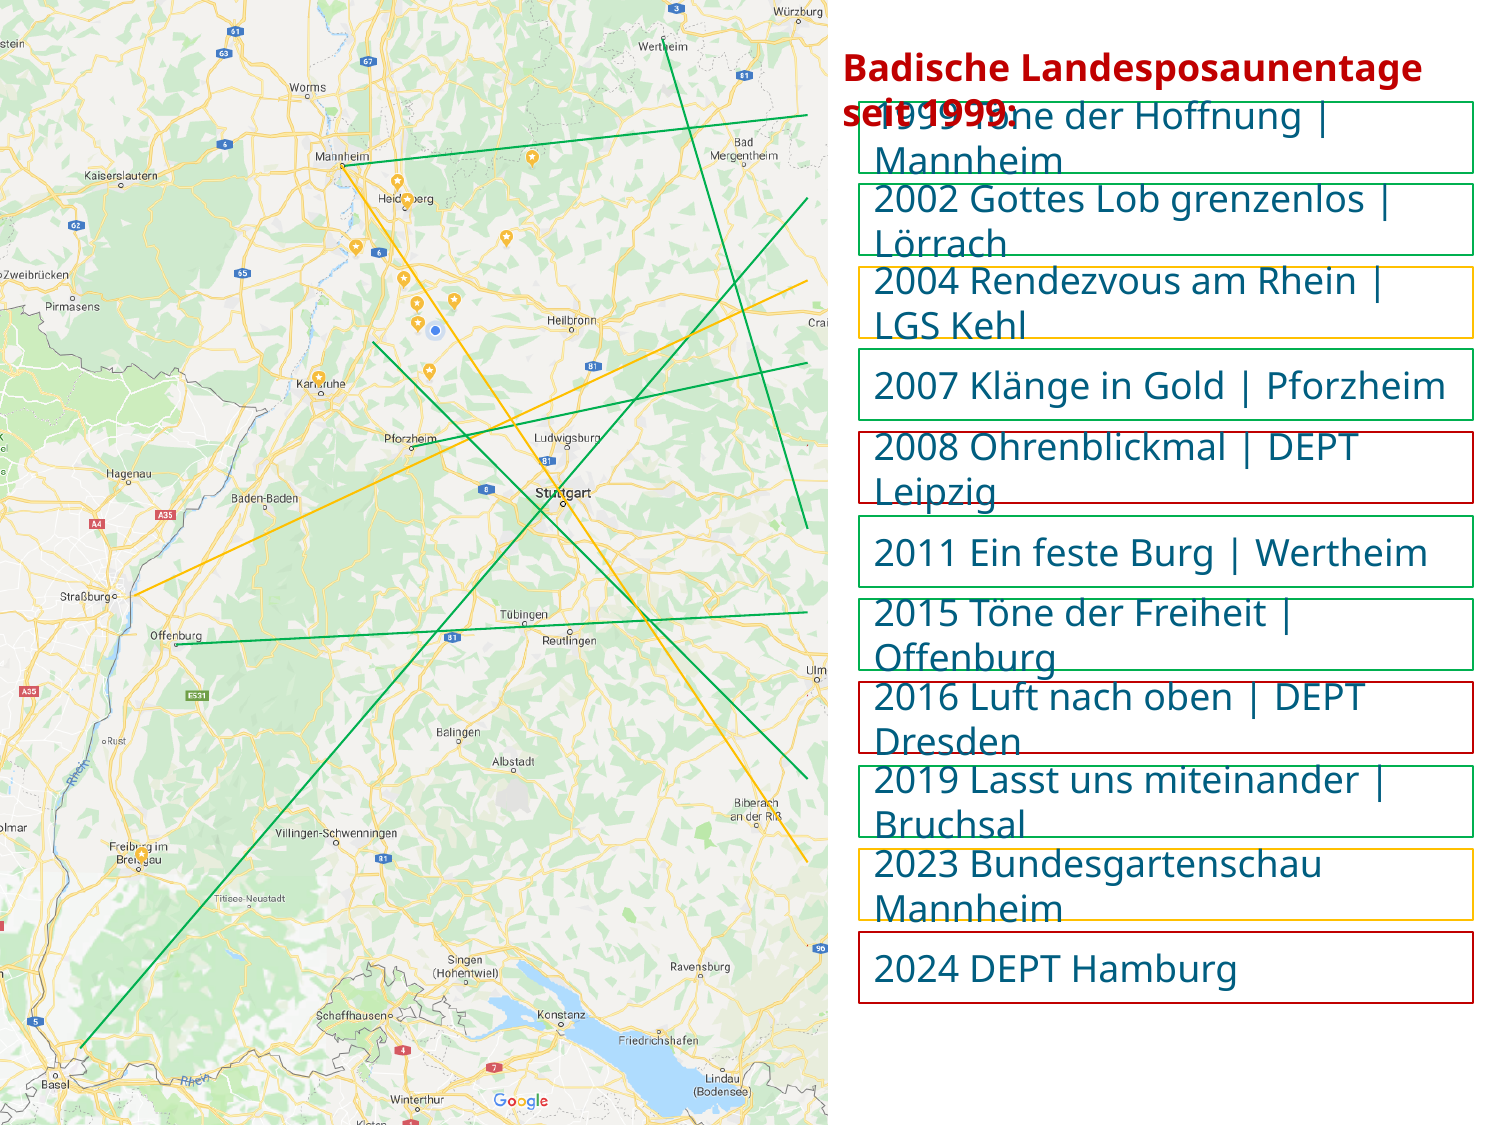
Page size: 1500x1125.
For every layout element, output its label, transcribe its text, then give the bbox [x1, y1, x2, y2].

text_box 2011 Ein feste Burg | Wertheim [857, 514, 1475, 589]
text_box 2002 Gottes Lob grenzenlos | Lörrach [857, 182, 1475, 257]
text_box 2008 Ohrenblickmal | DEPT Leipzig [857, 430, 1475, 505]
text_box 2004 Rendezvous am Rhein | LGS Kehl [857, 265, 1475, 340]
text_box 2015 Töne der Freiheit | Offenburg [857, 597, 1475, 672]
text_box 2016 Luft nach oben | DEPT Dresden [857, 680, 1475, 755]
text_box [832, 891, 1500, 1084]
text_box 2019 Lasst uns miteinander | Bruchsal [857, 764, 1475, 839]
text_box 2007 Klänge in Gold | Pforzheim [857, 347, 1475, 422]
text_box 2024 DEPT Hamburg [857, 930, 1475, 1005]
text_box 2023 Bundesgartenschau Mannheim [857, 847, 1475, 922]
text_box Badische Landesposaunentage seit 1999: [832, 36, 1500, 141]
picture [0, 0, 1500, 1125]
text_box 1999 Töne der Hoffnung | Mannheim [857, 141, 1475, 175]
